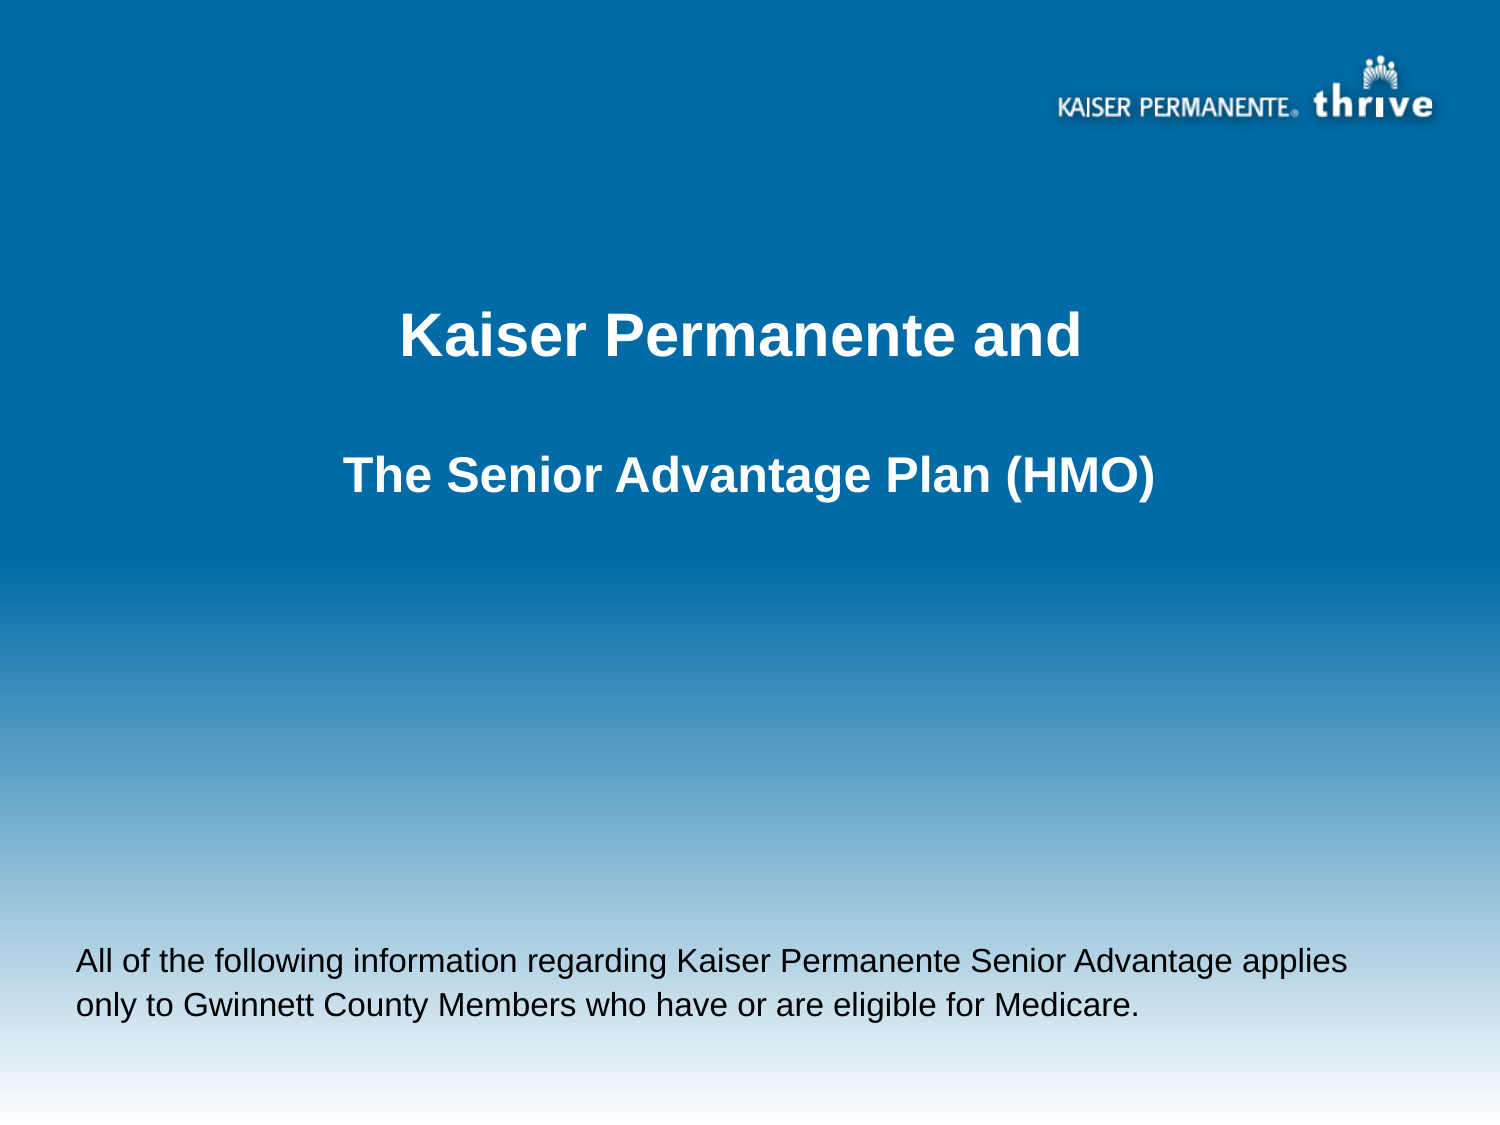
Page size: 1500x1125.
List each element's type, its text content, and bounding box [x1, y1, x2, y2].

title Kaiser Permanente and The Senior Advantage Plan (HMO) [0, 287, 1500, 511]
text_box All of the following information regarding Kaiser Permanente Senior Advantage applies only to Gwinnett County Members who have or are eligible for Medicare. [61, 928, 1411, 1092]
